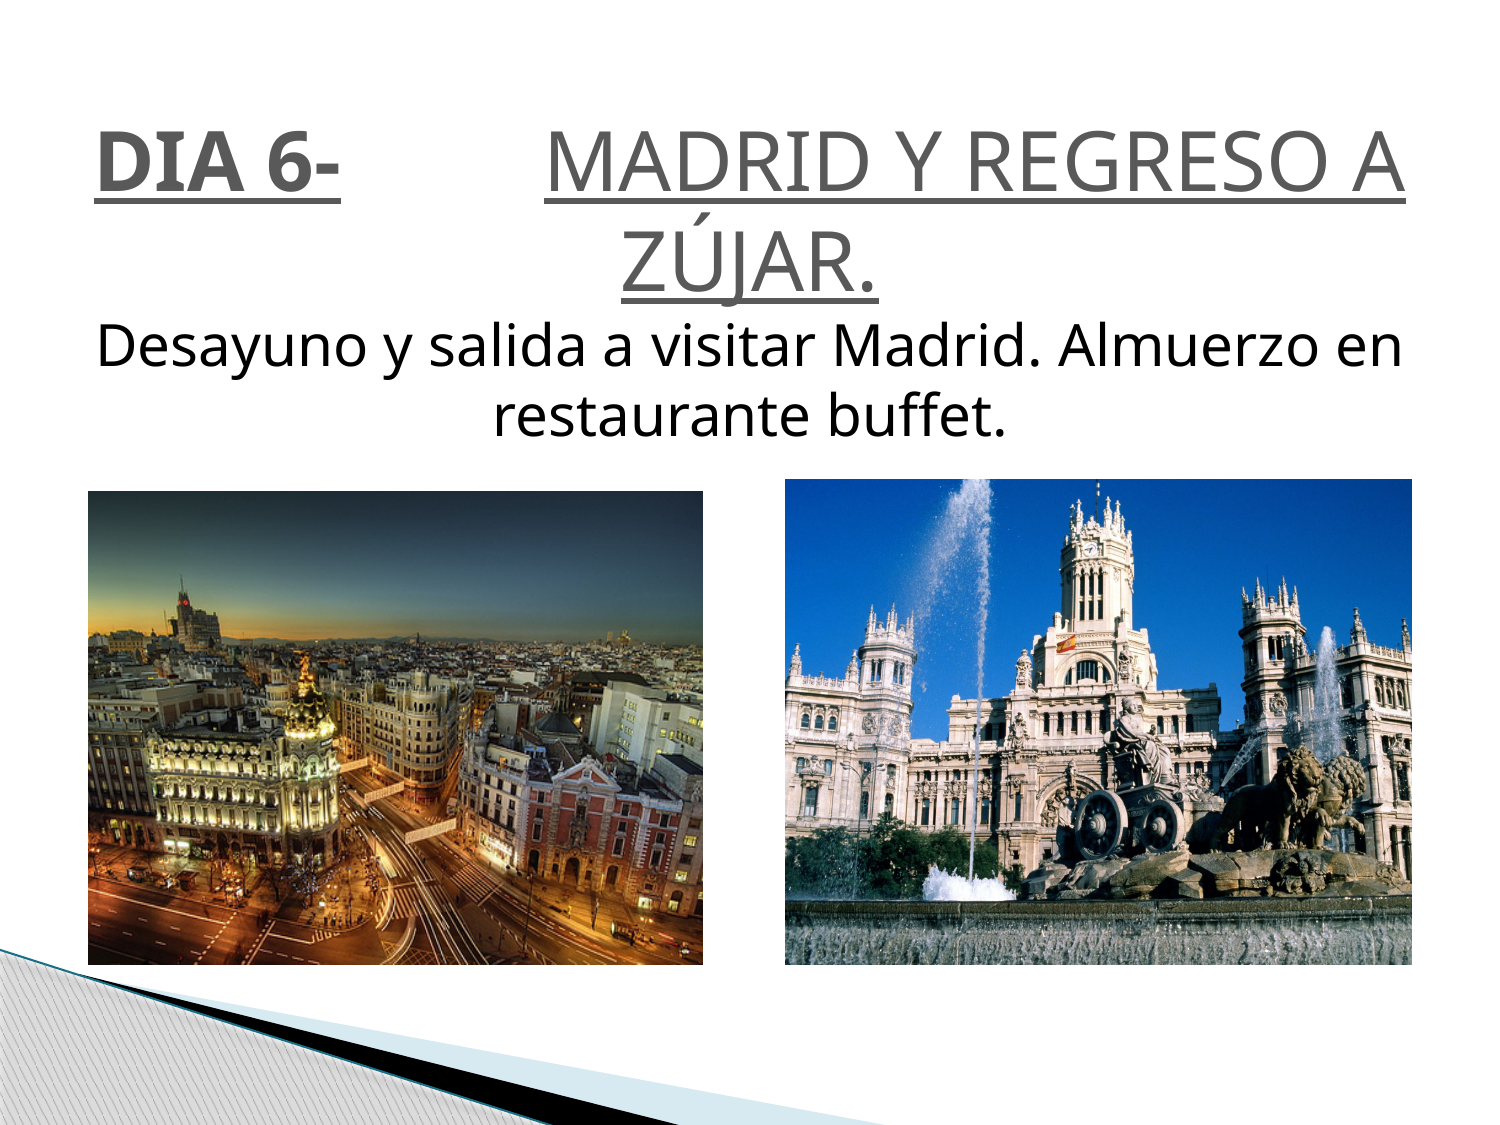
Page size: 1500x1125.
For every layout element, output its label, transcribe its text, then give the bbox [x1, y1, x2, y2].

picture [785, 479, 1412, 965]
picture [88, 491, 703, 965]
text_box DIA 6- MADRID Y REGRESO A ZÚJAR. Desayuno y salida a visitar Madrid. Almuerzo en restaurante buffet. [41, 100, 1459, 1125]
